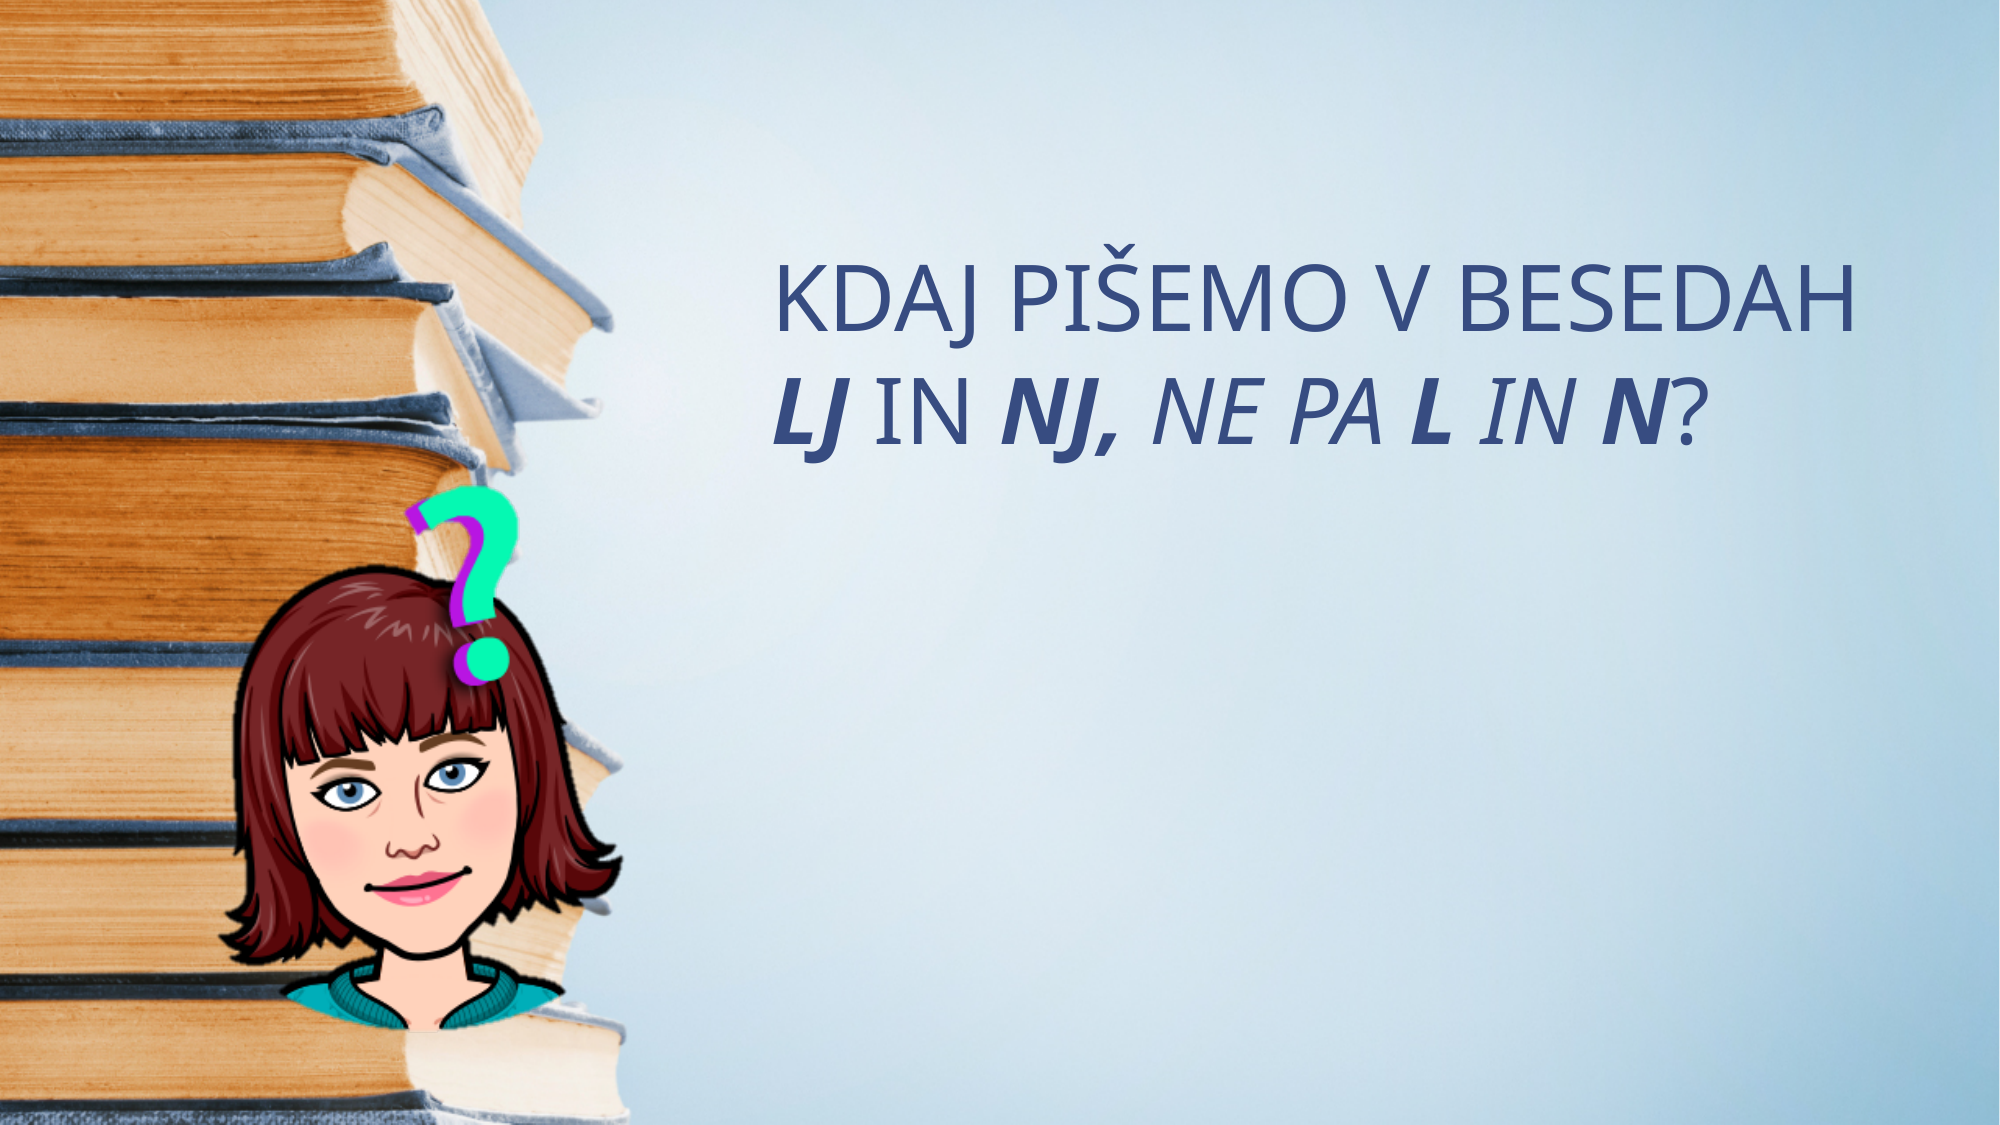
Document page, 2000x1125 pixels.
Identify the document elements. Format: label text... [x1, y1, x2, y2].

picture [0, 0, 2000, 1125]
title KDAJ PIŠEMO V BESEDAH LJ IN NJ, NE PA L IN N? [751, 172, 1902, 478]
